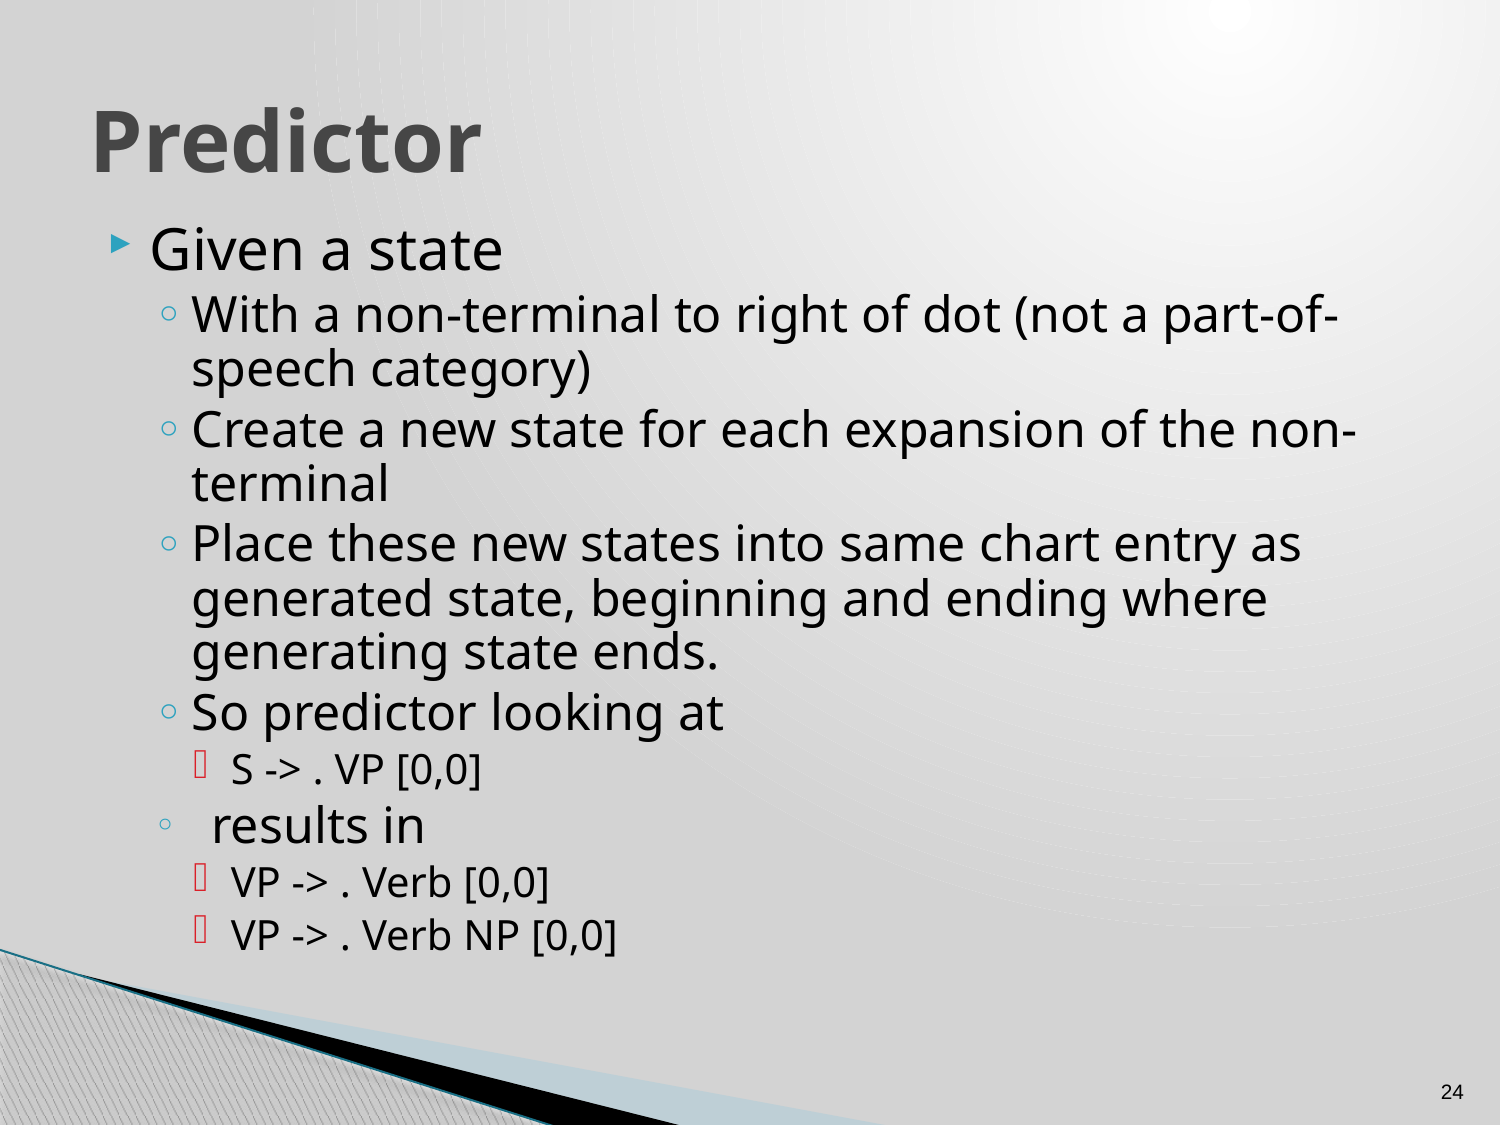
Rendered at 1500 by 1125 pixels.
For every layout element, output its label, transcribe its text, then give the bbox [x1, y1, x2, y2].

list Given a state With a non-terminal to right of dot (not a part-of-speech category) Create a new state for each expansion of the non-terminal Place these new states into same chart entry as generated state, beginning and ending where generating state ends. So predictor looking at S -> . VP [0,0] results in VP -> . Verb [0,0] VP -> . Verb NP [0,0] [75, 233, 1425, 1063]
slide_number 24 [1418, 1051, 1479, 1112]
title Predictor [75, 45, 1425, 233]
